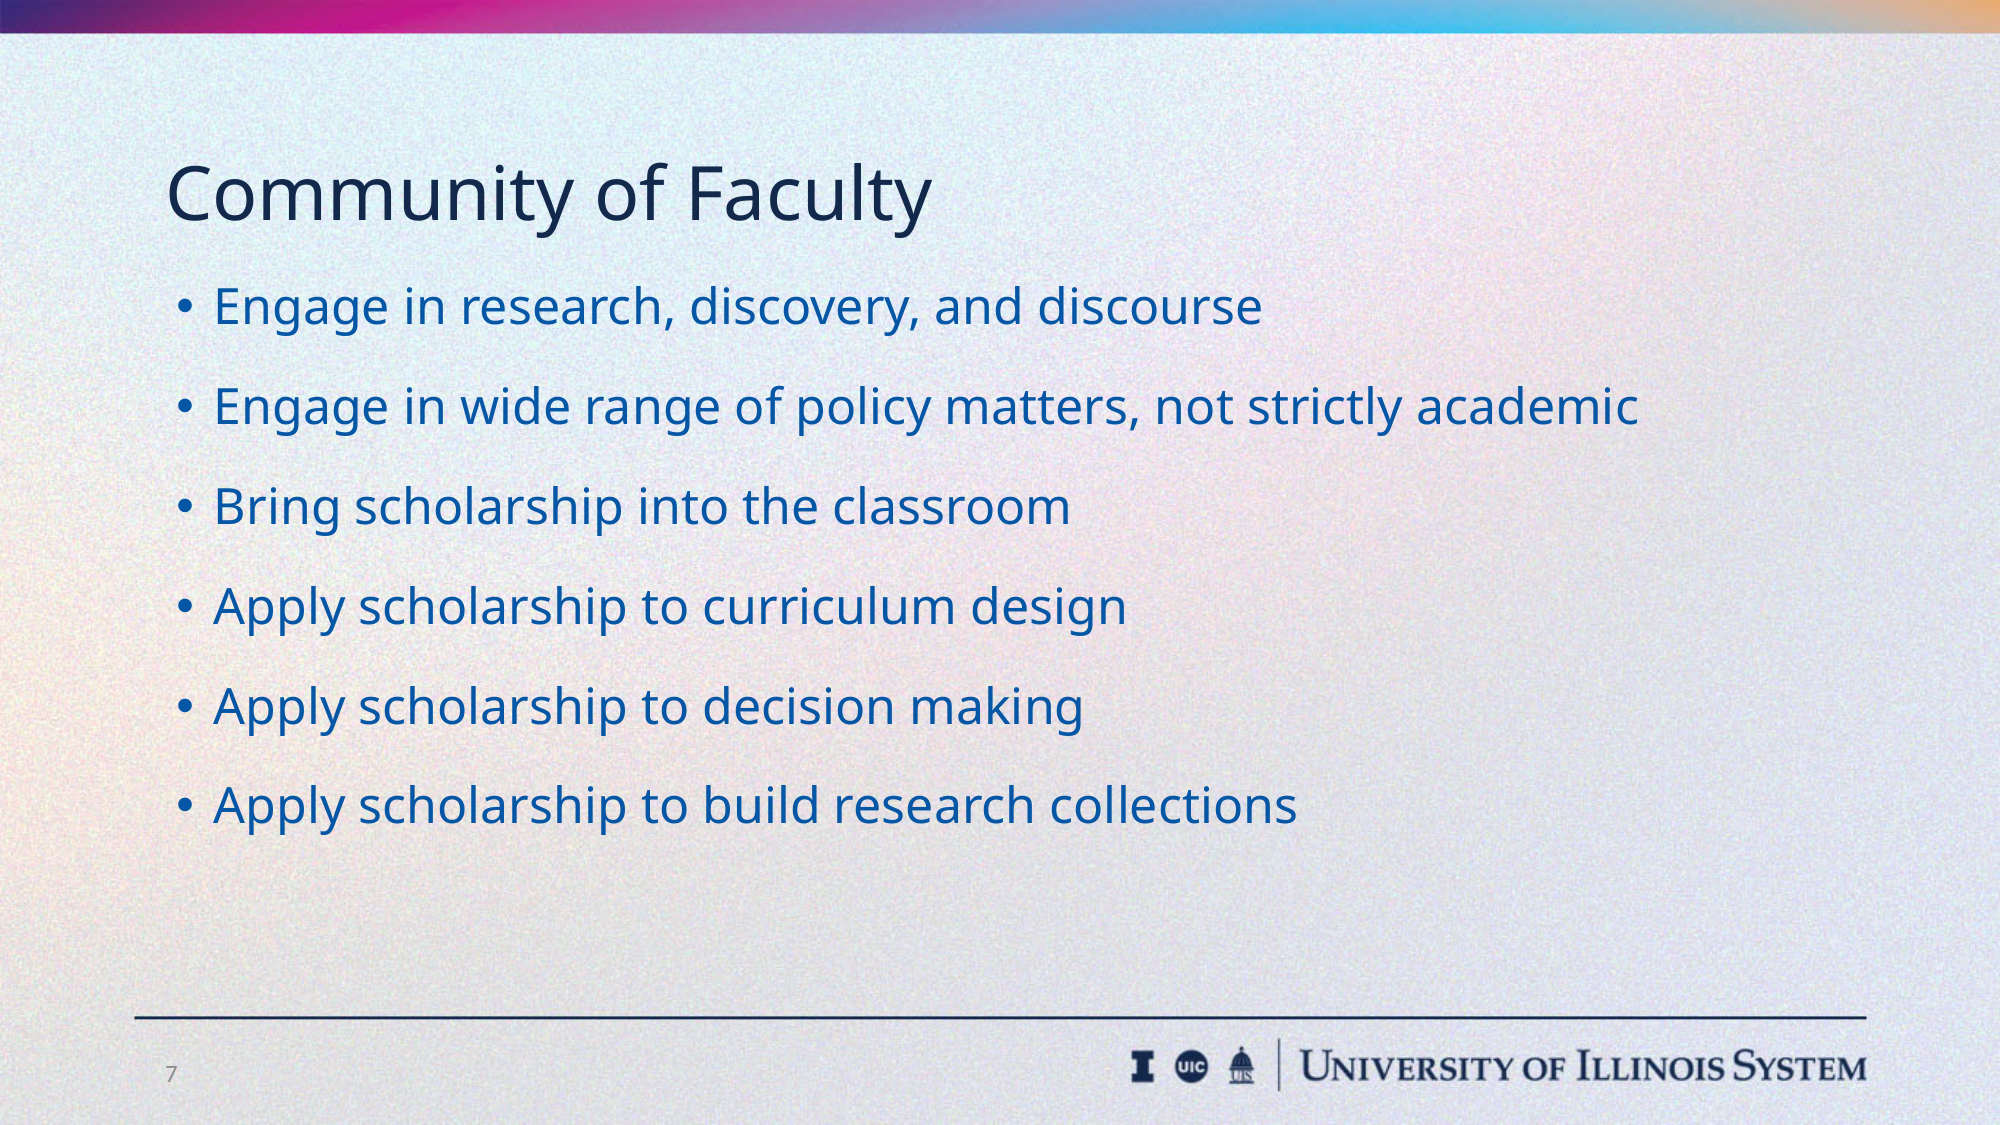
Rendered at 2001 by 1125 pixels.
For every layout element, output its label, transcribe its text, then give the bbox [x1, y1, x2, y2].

list Engage in research, discovery, and discourse Engage in wide range of policy matters, not strictly academic Bring scholarship into the classroom Apply scholarship to curriculum design Apply scholarship to decision making Apply scholarship to build research collections [161, 274, 1807, 963]
slide_number 7 [150, 1042, 600, 1103]
picture [0, 0, 2000, 1125]
title Community of Faculty [150, 122, 1863, 245]
